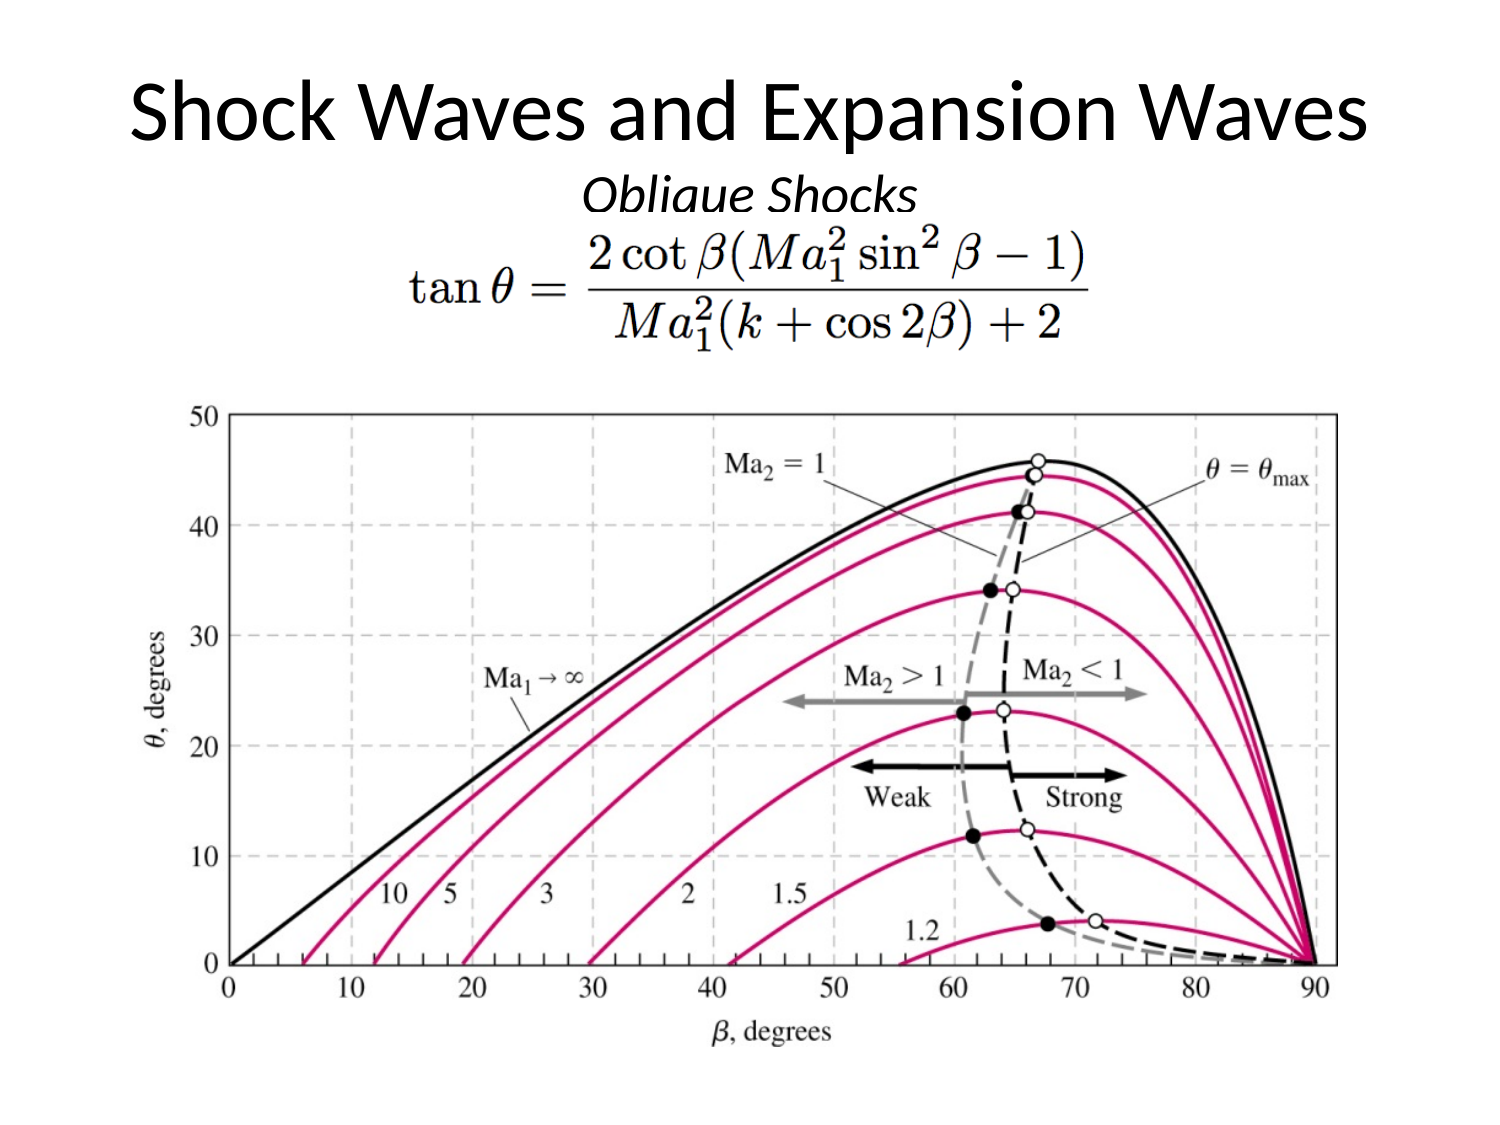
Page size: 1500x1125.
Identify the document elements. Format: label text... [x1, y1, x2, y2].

title Shock Waves and Expansion Waves Oblique Shocks [75, 45, 1425, 233]
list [137, 399, 1338, 1047]
picture [399, 212, 1104, 363]
